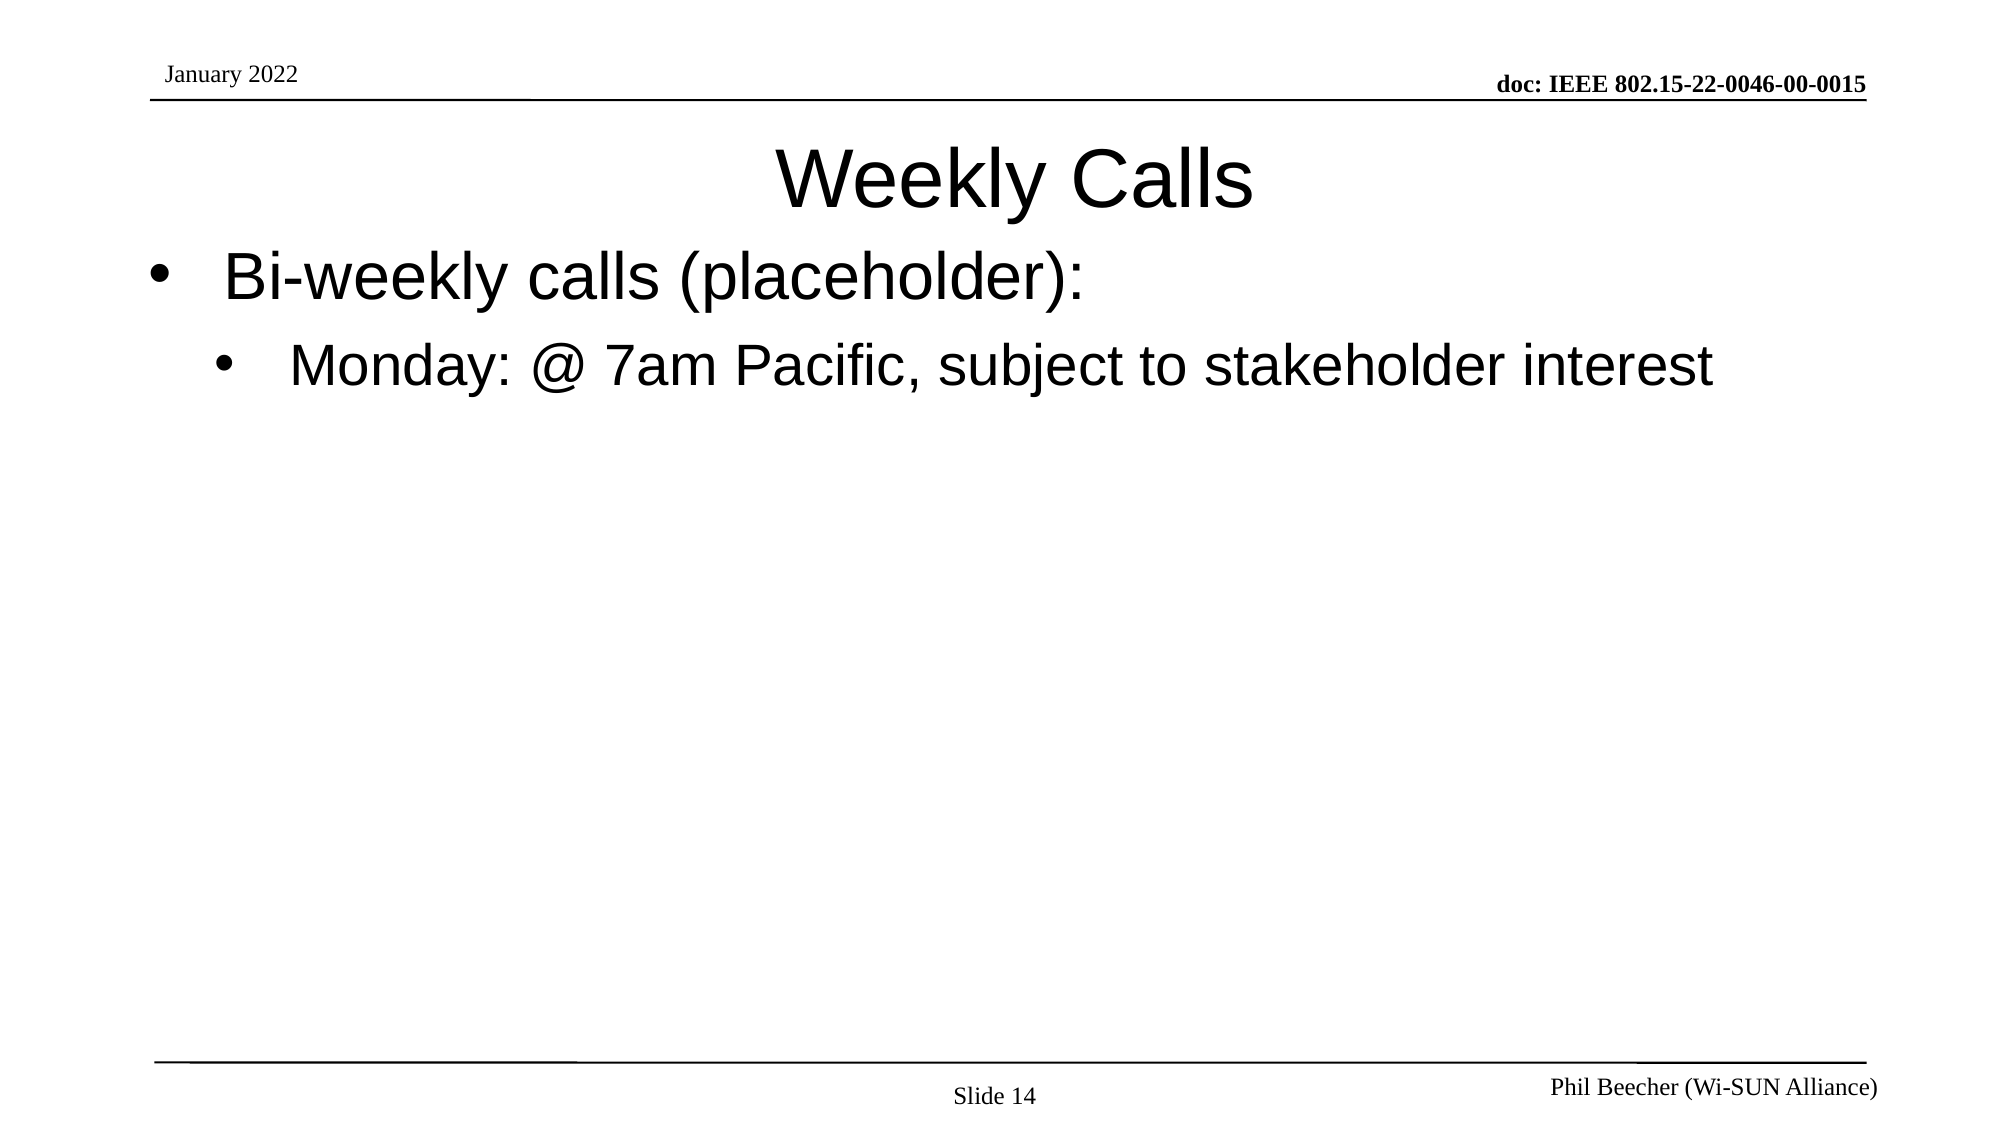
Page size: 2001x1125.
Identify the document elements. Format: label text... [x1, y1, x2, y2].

title Weekly Calls [166, 112, 1865, 237]
list Bi-weekly calls (placeholder): Monday: @ 7am Pacific, subject to stakeholder interest [133, 224, 1832, 1024]
slide_number Slide 14 [940, 1075, 1049, 1115]
